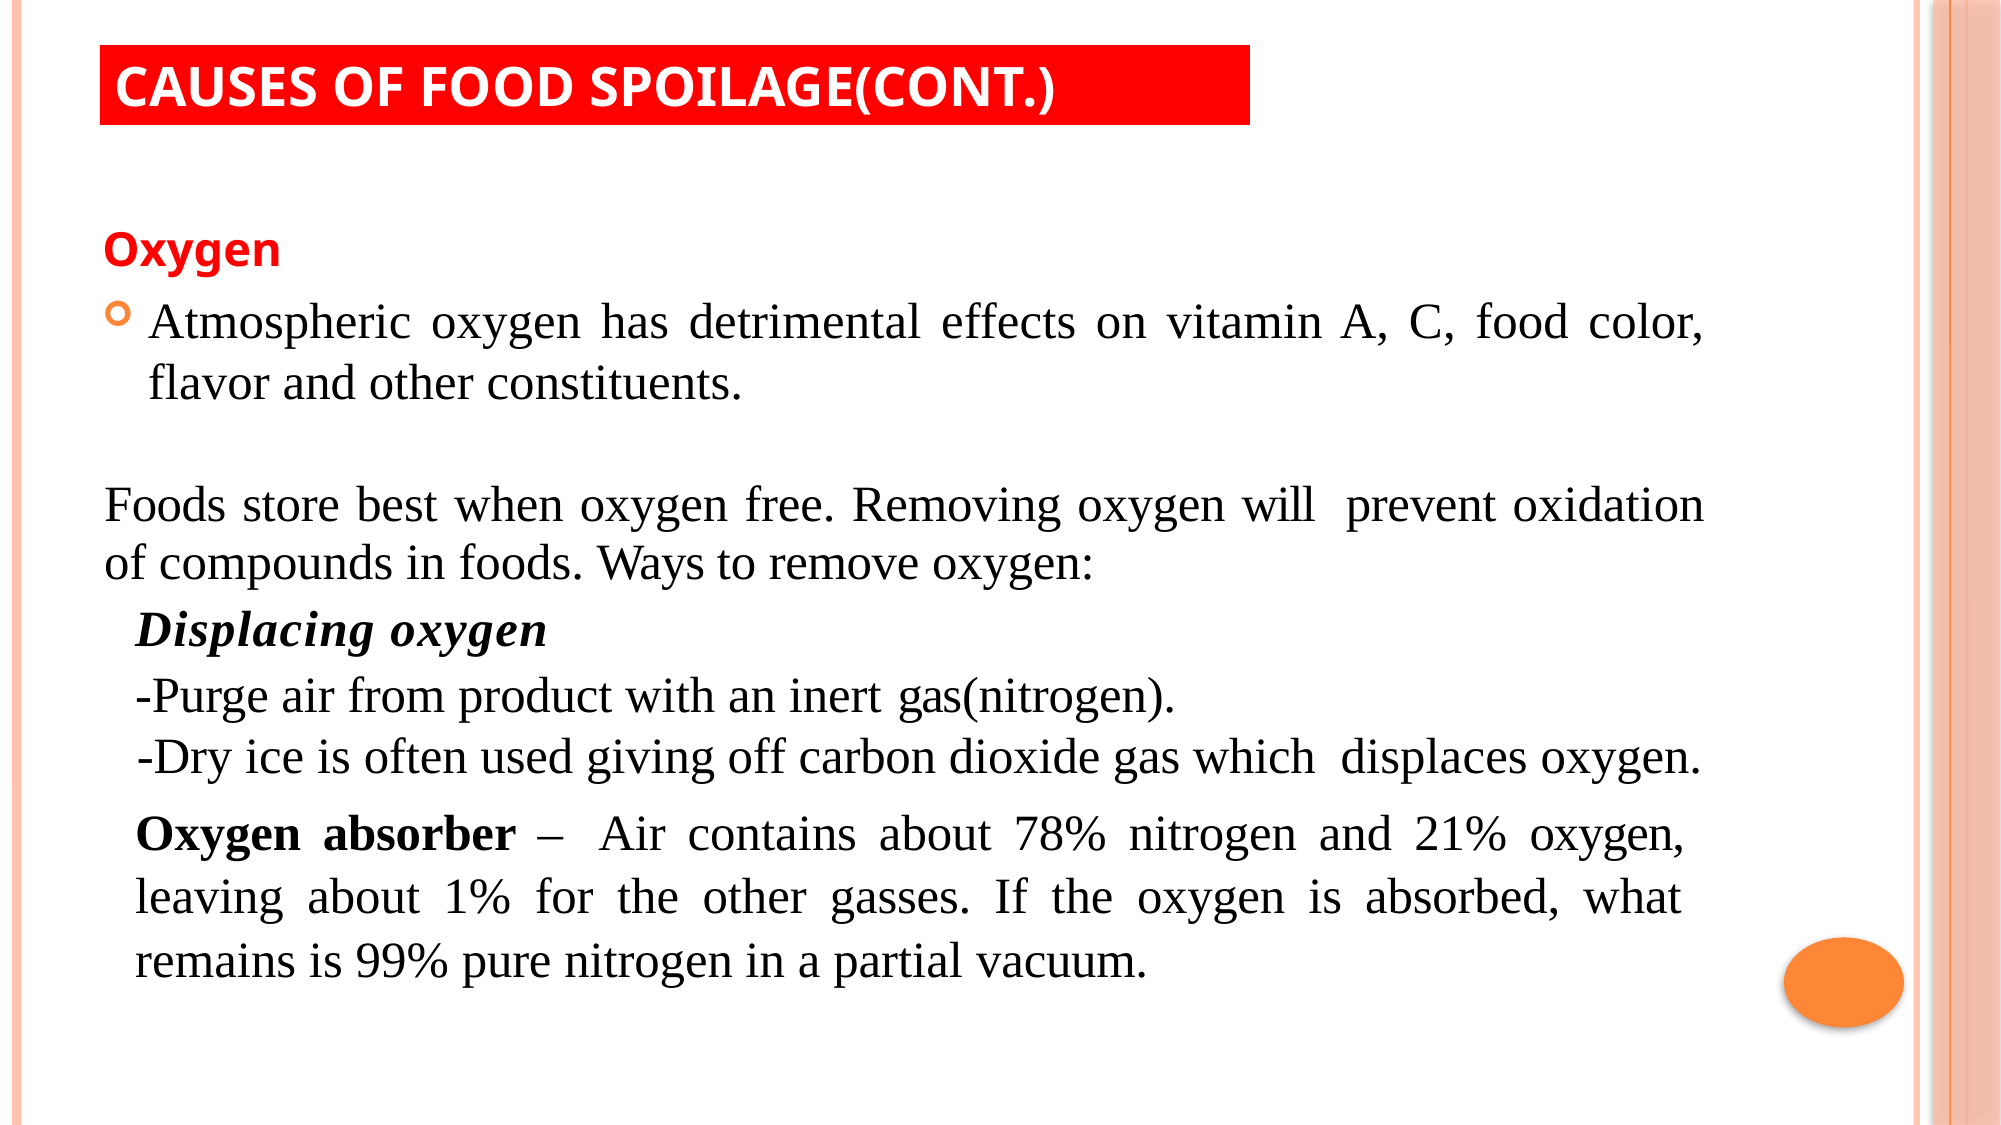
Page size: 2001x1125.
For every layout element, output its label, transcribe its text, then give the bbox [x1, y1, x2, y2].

list Oxygen Atmospheric oxygen has detrimental effects on vitamin A, C, food color, flavor and other constituents. Foods store best when oxygen free. Removing oxygen will prevent oxidation of compounds in foods. Ways to remove oxygen: Displacing oxygen -Purge air from product with an inert gas(nitrogen). -Dry ice is often used giving off carbon dioxide gas which displaces oxygen. Oxygen absorber – Air contains about 78% nitrogen and 21% oxygen, leaving about 1% for the other gasses. If the oxygen is absorbed, what remains is 99% pure nitrogen in a partial vacuum. [87, 212, 1721, 1012]
title Causes of food spoilage(Cont.) [99, 45, 1250, 125]
